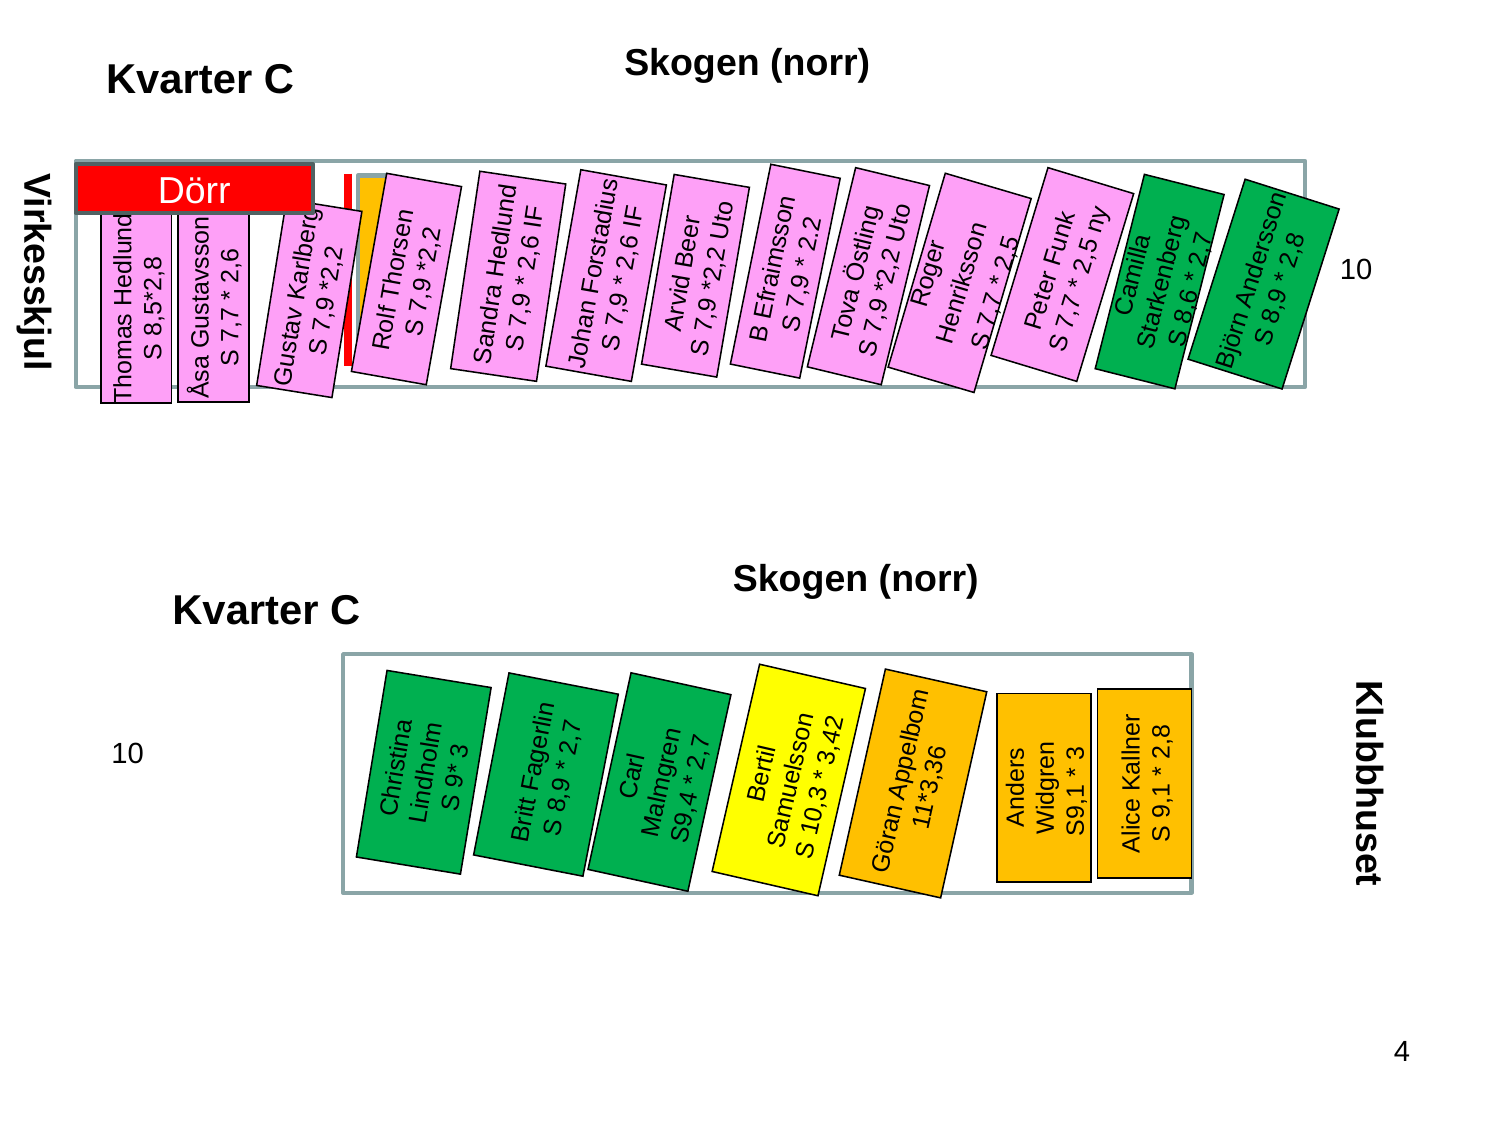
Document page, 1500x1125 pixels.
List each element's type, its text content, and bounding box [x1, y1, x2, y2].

slide_number 4 [1074, 1024, 1426, 1103]
text_box Skogen (norr) [609, 30, 886, 91]
text_box Camilla Starkenberg S 8,6 * 2,7 [1095, 174, 1225, 389]
text_box Klubbhuset [1341, 665, 1402, 902]
text_box Gustav Karlberg S 7,9 *2,2 [353, 209, 362, 267]
list Arvid Beer S 7,9 *2,2 Uto [641, 174, 750, 378]
text_box [356, 173, 386, 340]
text_box Åsa Gustavsson S 7,7 * 2,6 [177, 215, 249, 402]
text_box Peter Funk S 7,7 * 2,5 ny [991, 167, 1134, 382]
text_box Kvarter C [91, 44, 403, 110]
text_box Sandra Hedlund S 7,9 * 2,6 IF [450, 171, 566, 382]
text_box Virkesskjul [9, 158, 70, 386]
text_box Roger Henriksson S 7,7 * 2,5 [888, 173, 1032, 393]
text_box Alice Kallner S 9,1 * 2,8 [1097, 689, 1192, 878]
text_box Kvarter C [157, 575, 469, 641]
text_box Tova Östling S 7,9 *2,2 Uto [807, 167, 930, 385]
text_box Carl Malmgren S9,4 * 2,7 [588, 672, 731, 892]
text_box [74, 159, 1307, 389]
text_box Skogen (norr) [718, 547, 994, 607]
text_box Rolf Thorsen S 7,9 *2,2 [351, 173, 462, 385]
text_box [341, 652, 1194, 895]
text_box 10 [96, 727, 159, 778]
text_box Dörr [74, 162, 315, 215]
text_box Britt Fagerlin S 8,9 * 2,7 [473, 672, 619, 877]
text_box Thomas Hedlund S 8,5*2,8 [100, 215, 172, 403]
text_box Anders Widgren S9,1 * 3 [996, 693, 1091, 883]
text_box B Efraimsson S 7,9 * 2.2 [730, 164, 841, 379]
text_box Bertil Samuelsson S 10,3 * 3,42 [712, 664, 866, 896]
text_box Johan Forstadius S 7,9 * 2,6 IF [545, 169, 667, 382]
text_box Björn Andersson S 8,9 * 2,8 [1188, 179, 1340, 389]
text_box Gustav Karlberg S 7,9 *2,2 [256, 203, 343, 398]
text_box 10 [1325, 242, 1388, 293]
text_box Göran Appelbom 11*3,36 [839, 669, 987, 898]
text_box Christina Lindholm S 9* 3 [356, 670, 492, 875]
